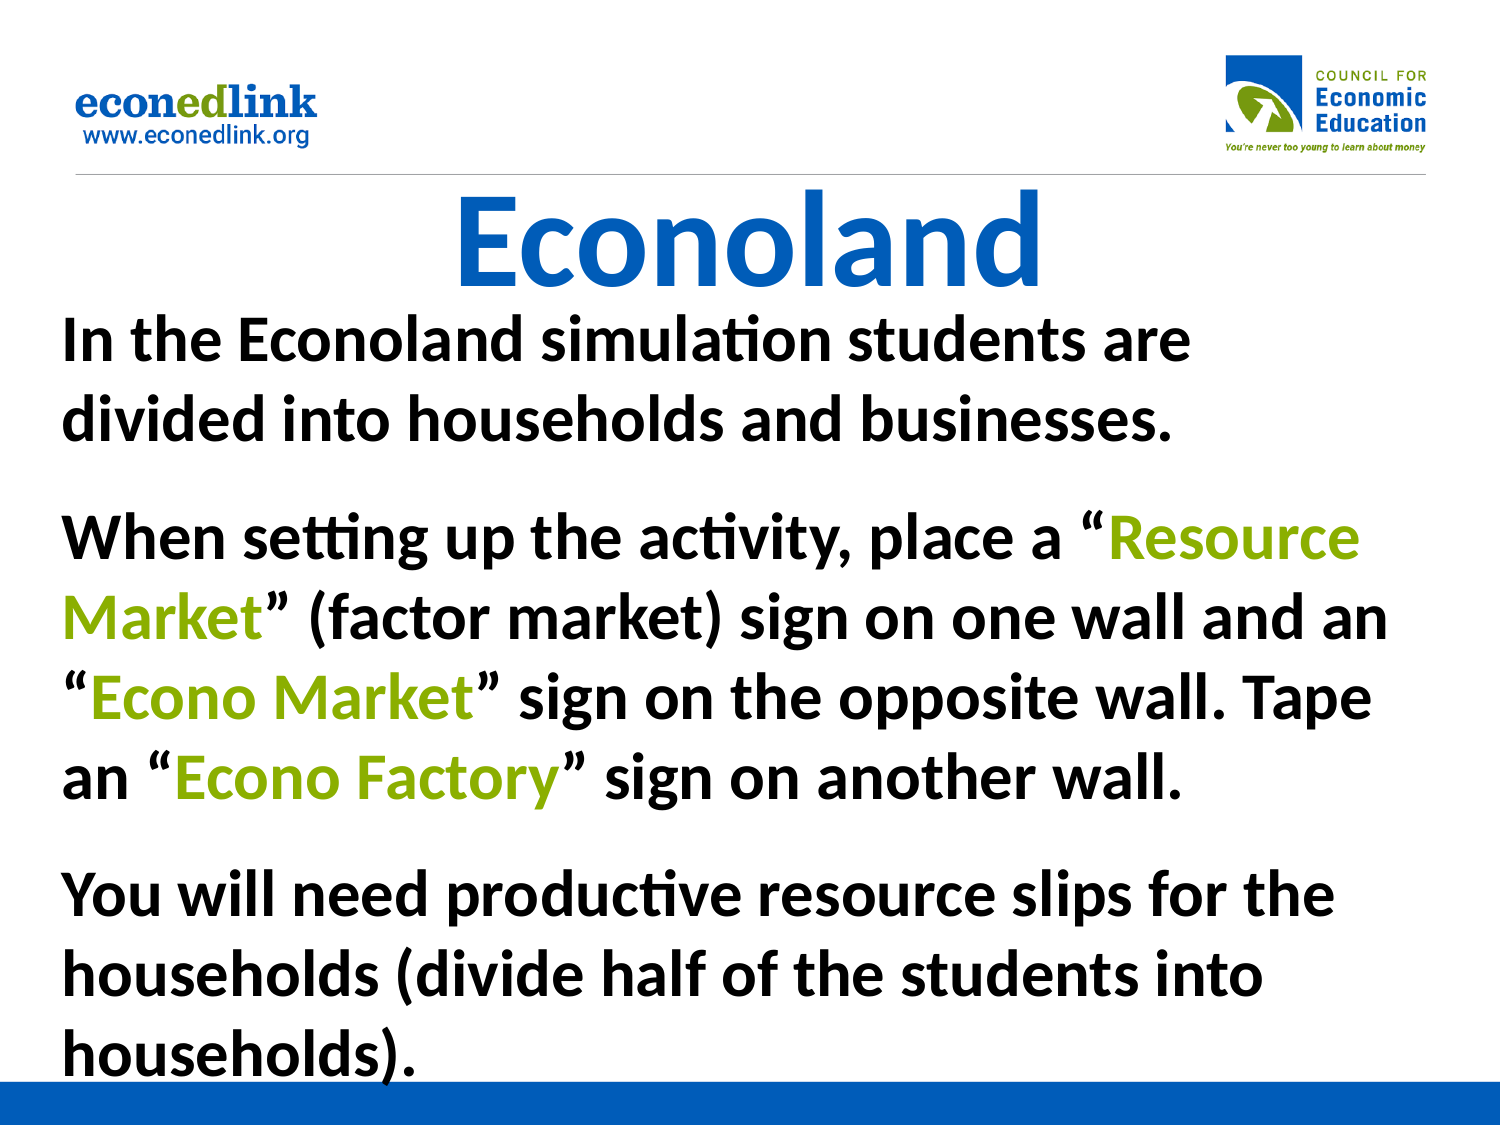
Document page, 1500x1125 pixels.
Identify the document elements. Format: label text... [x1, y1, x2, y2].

picture [0, 0, 1500, 1125]
title Econoland [75, 149, 1425, 287]
list In the Econoland simulation students are divided into households and businesses. When setting up the activity, place a “Resource Market” (factor market) sign on one wall and an “Econo Market” sign on the opposite wall. Tape an “Econo Factory” sign on another wall. You will need productive resource slips for the households (divide half of the students into households). [46, 287, 1425, 1088]
